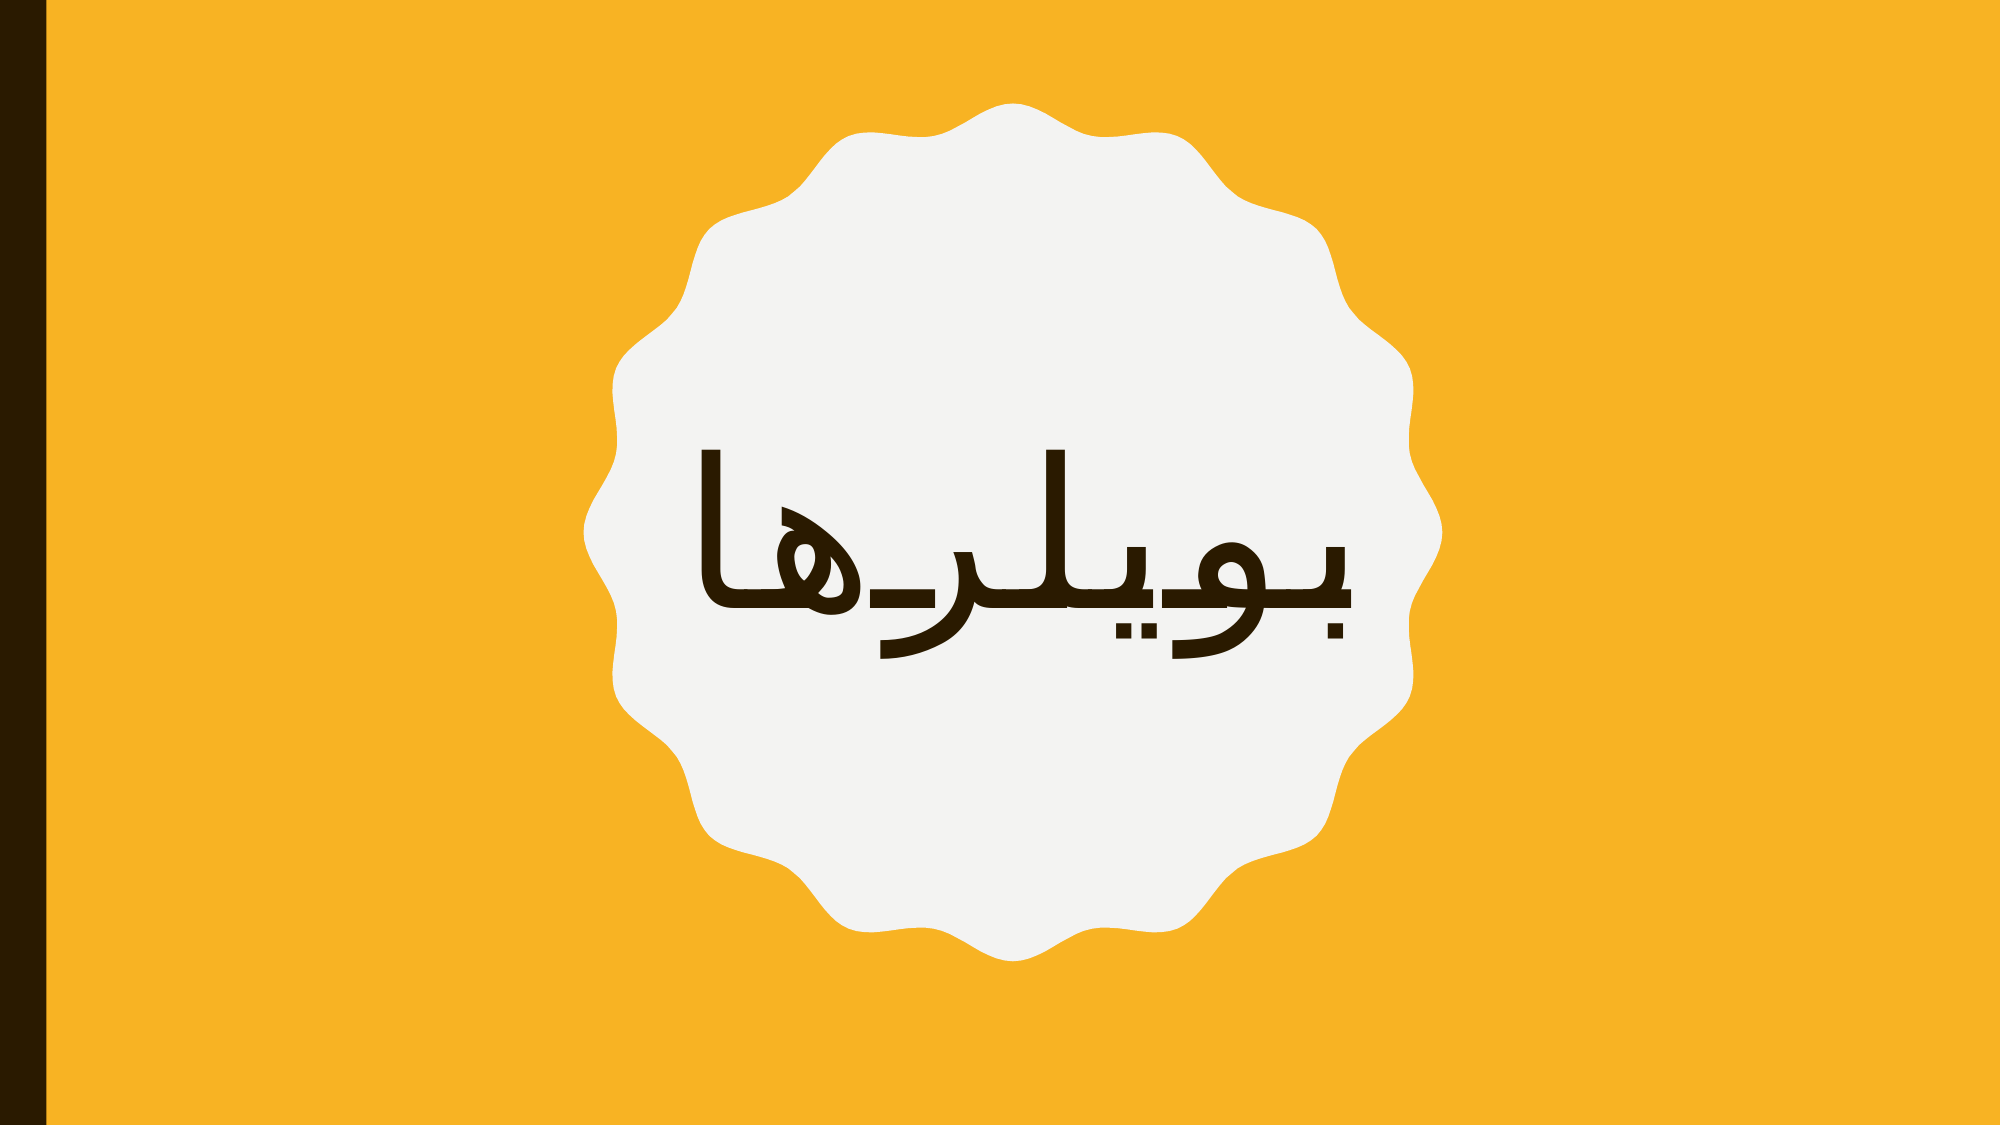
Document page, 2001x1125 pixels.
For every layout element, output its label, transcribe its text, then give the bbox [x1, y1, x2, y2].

title بویلرها [176, 180, 1870, 902]
